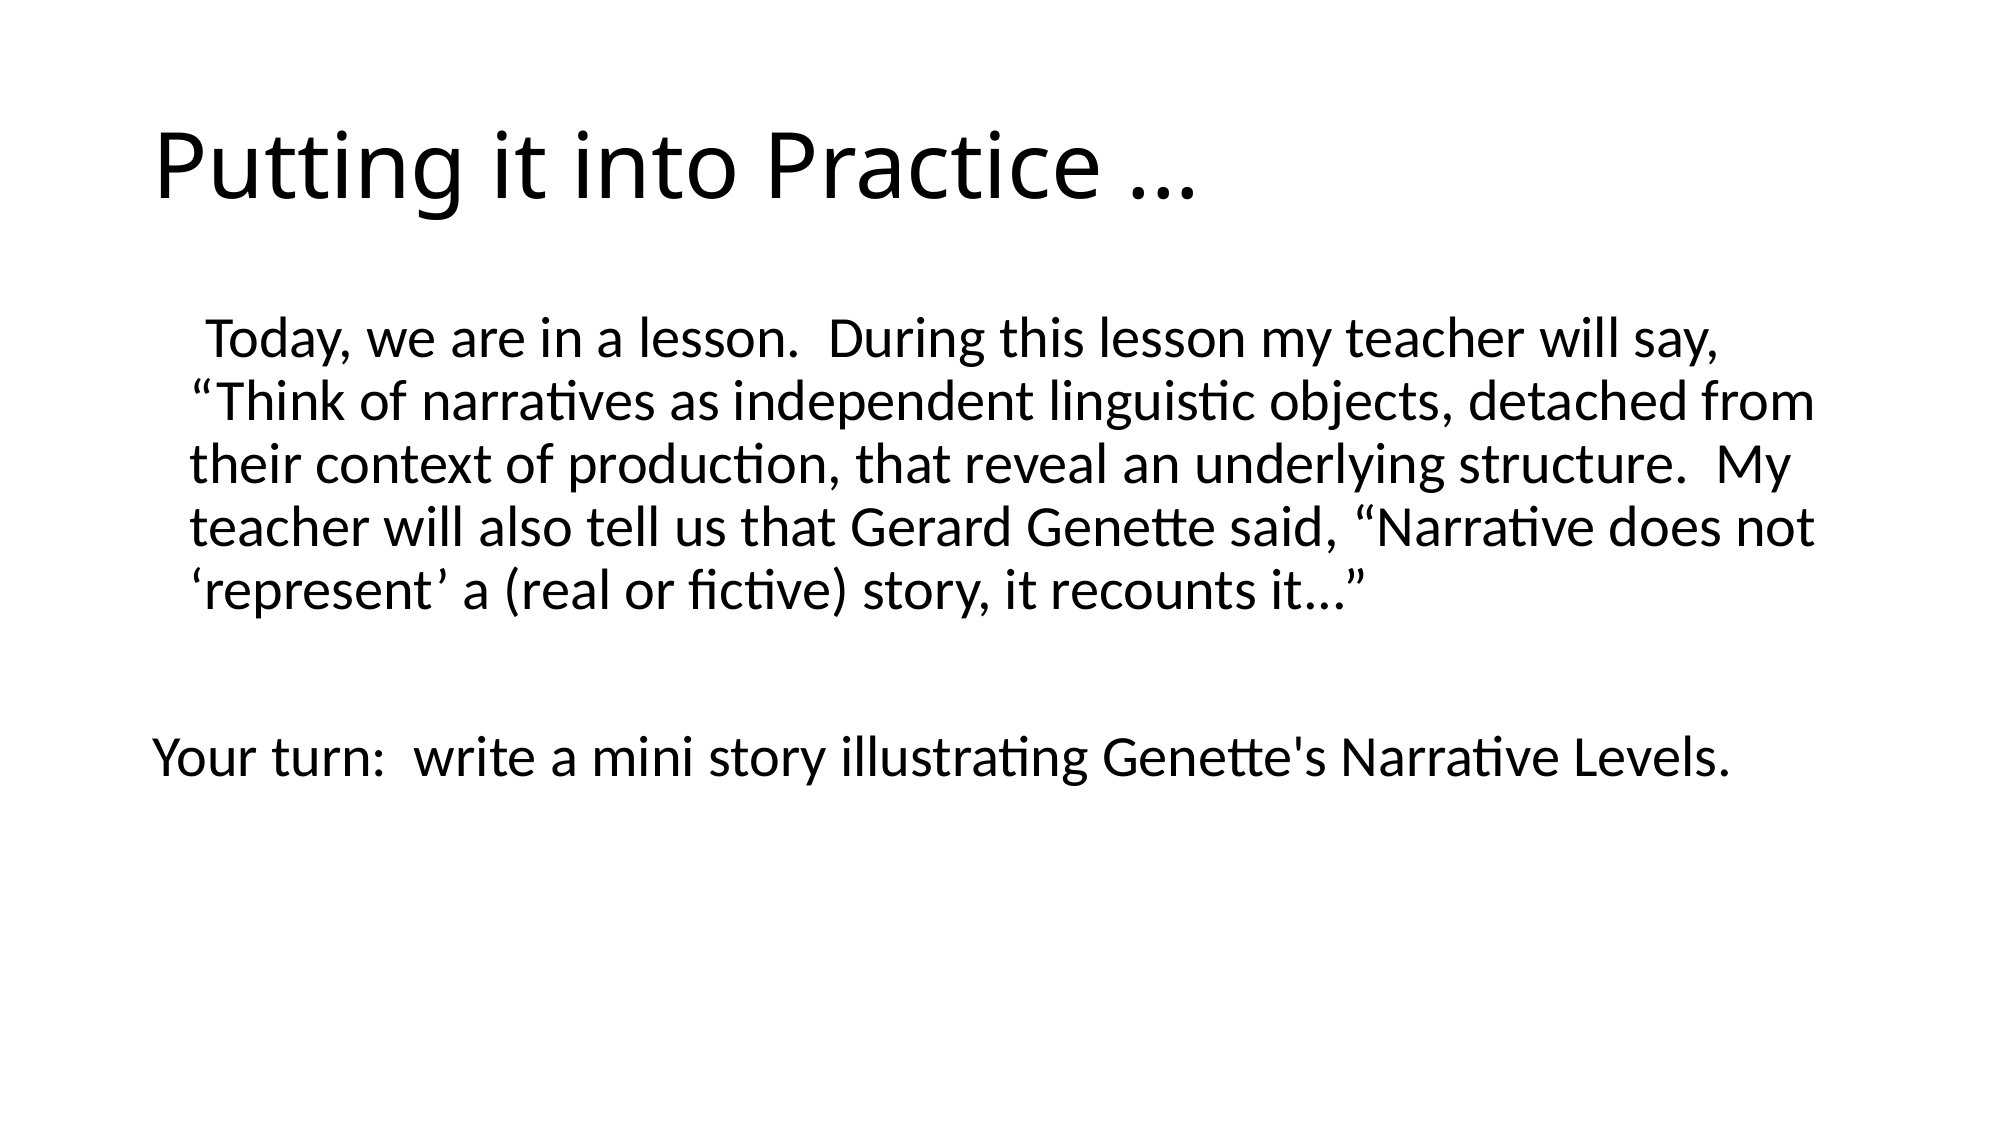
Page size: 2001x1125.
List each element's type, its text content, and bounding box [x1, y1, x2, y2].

title Putting it into Practice ... [137, 59, 1863, 278]
list Today, we are in a lesson. During this lesson my teacher will say, “Think of narratives as independent linguistic objects, detached from their context of production, that reveal an underlying structure. My teacher will also tell us that Gerard Genette said, “Narrative does not ‘represent’ a (real or fictive) story, it recounts it...” Your turn: write a mini story illustrating Genette's Narrative Levels. [137, 299, 1863, 1014]
